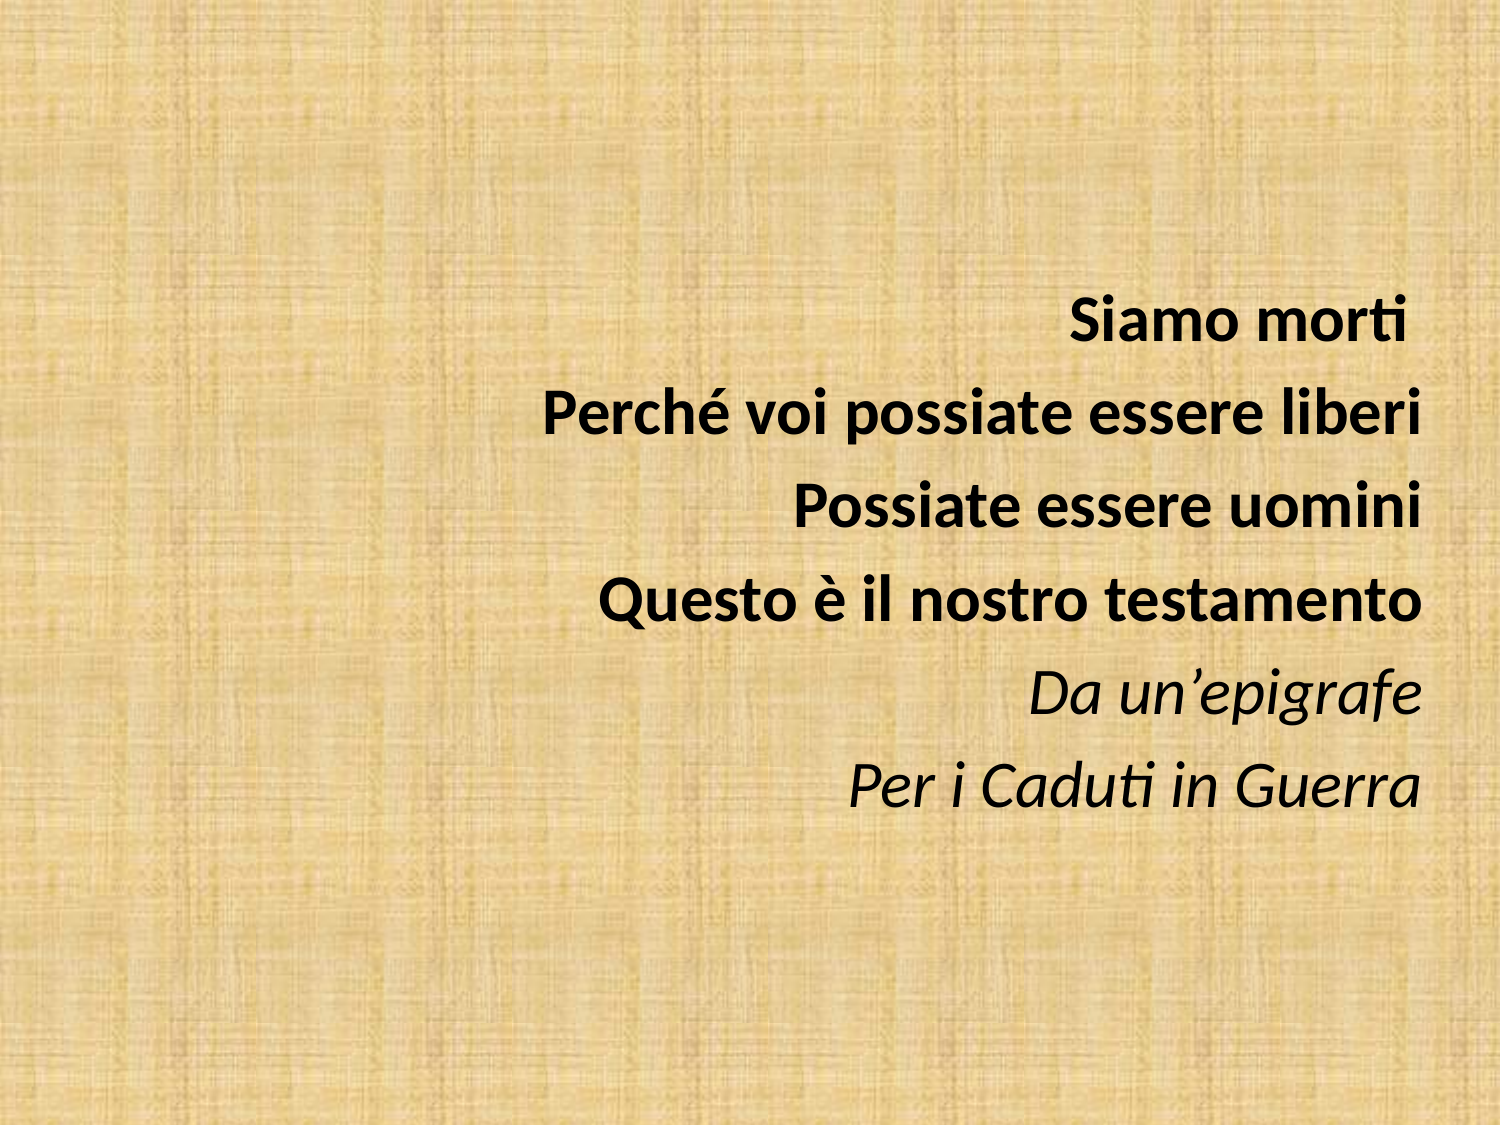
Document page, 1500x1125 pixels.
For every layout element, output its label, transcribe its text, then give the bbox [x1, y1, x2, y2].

list Siamo morti Perché voi possiate essere liberi Possiate essere uomini Questo è il nostro testamento Da un’epigrafe Per i Caduti in Guerra [88, 267, 1439, 1010]
picture [0, 0, 1500, 1125]
